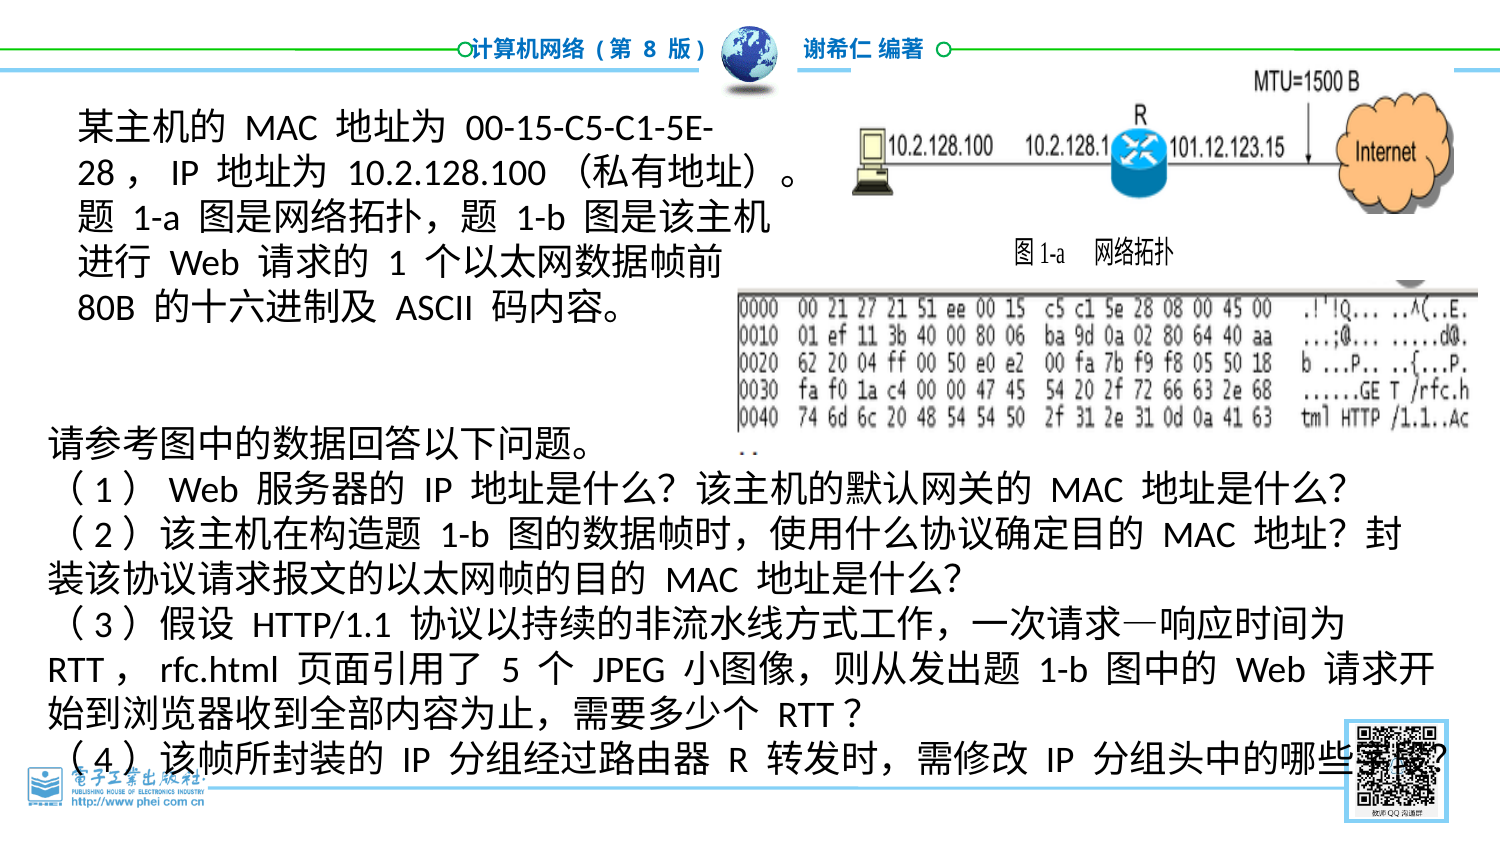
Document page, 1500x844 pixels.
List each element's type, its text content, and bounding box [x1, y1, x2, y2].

picture [1355, 788, 1438, 817]
picture [23, 764, 208, 809]
text_box 请参考图中的数据回答以下问题。 （1）Web 服务器的 IP 地址是什么？该主机的默认网关的 MAC 地址是什么？（2）该主机在构造题 1-b 图的数据帧时，使用什么协议确定目的 MAC 地址？封装该协议请求报文的以太网帧的目的 MAC 地址是什么？ （3）假设 HTTP/1.1 协议以持续的非流水线方式工作，一次请求—响应时间为 RTT，rfc.html 页面引用了 5 个 JPEG 小图像，则从发出题 1-b 图中的 Web 请求开始到浏览器收到全部内容为止，需要多少个 RTT？ （4）该帧所封装的 IP 分组经过路由器 R 转发时，需修改 IP 分组头中的哪些字段？ [32, 412, 1452, 788]
text_box 某主机的 MAC 地址为 00-15-C5-C1-5E-28，IP 地址为 10.2.128.100（私有地址）。题 1-a 图是网络拓扑，题 1-b 图是该主机进行 Web 请求的 1 个以太网数据帧前 80B 的十六进制及 ASCII 码内容。 [62, 95, 720, 335]
picture [719, 24, 1500, 460]
